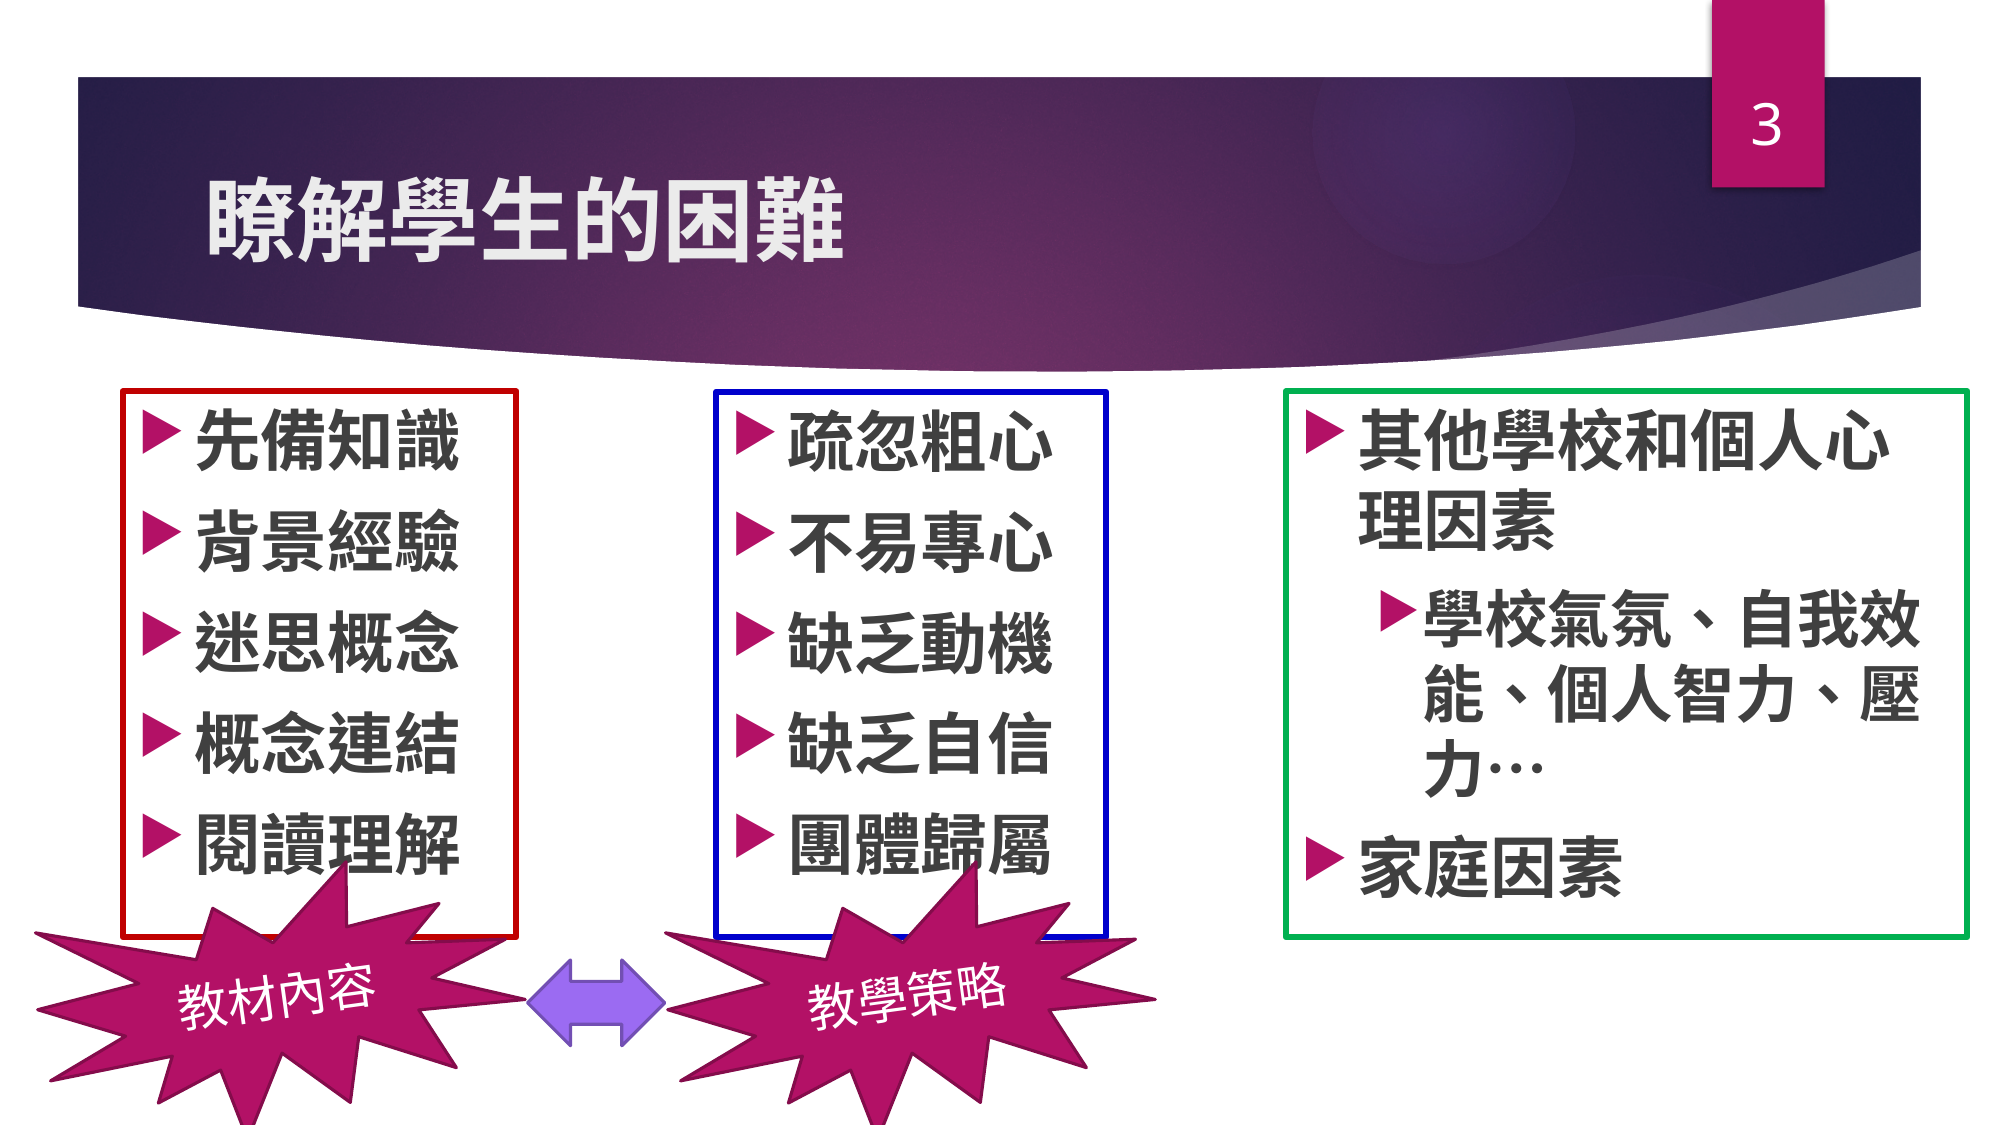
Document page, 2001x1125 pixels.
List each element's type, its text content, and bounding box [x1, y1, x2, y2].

title 瞭解學生的困難 [189, 159, 1627, 276]
list 先備知識 背景經驗 迷思概念 概念連結 閱讀理解 [122, 391, 517, 938]
text_box [526, 958, 666, 1048]
list 其他學校和個人心理因素 學校氣氛、自我效能、個人智力、壓力… 家庭因素 [1285, 391, 1968, 938]
text_box 疏忽粗心 不易專心 缺乏動機 缺乏自信 團體歸屬 [716, 391, 1107, 938]
text_box 教材內容 [33, 860, 527, 1125]
slide_number 3 [1698, 48, 1836, 175]
text_box 教學策略 [664, 860, 1157, 1125]
